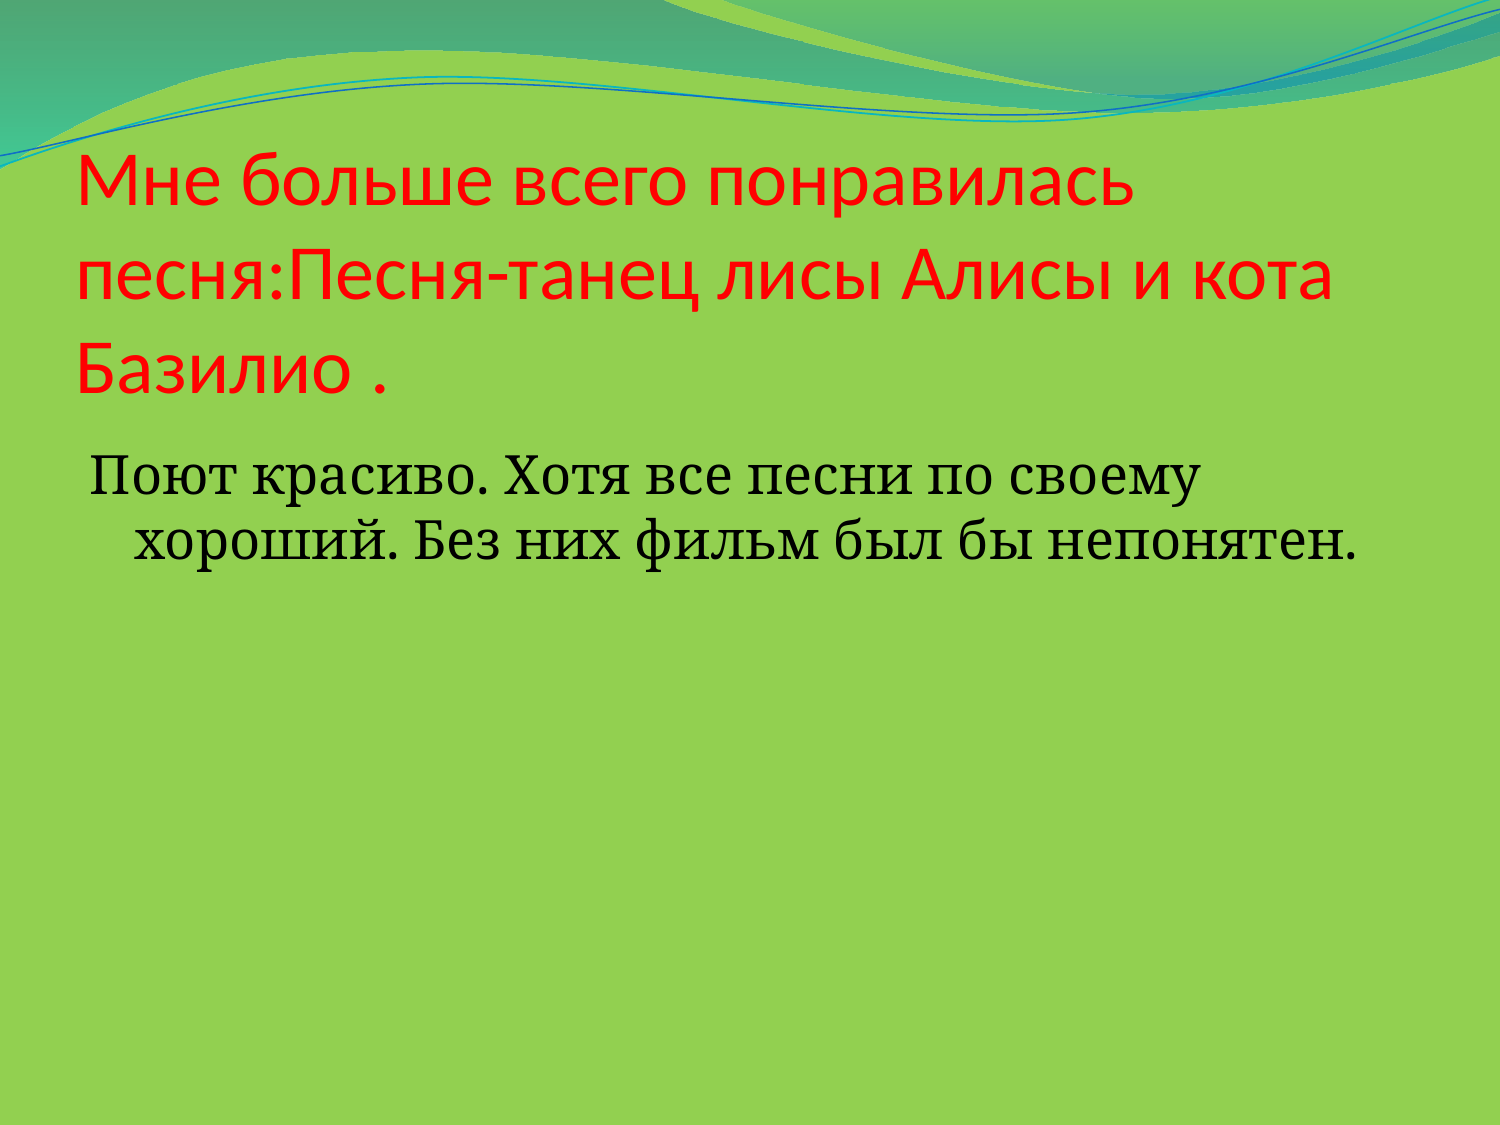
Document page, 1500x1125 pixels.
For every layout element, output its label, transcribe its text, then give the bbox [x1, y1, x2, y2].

list Поют красиво. Хотя все песни по своему хороший. Без них фильм был бы непонятен. [75, 432, 1425, 1038]
title Мне больше всего понравилась песня:Песня-танец лисы Алисы и кота Базилио . [75, 115, 1425, 409]
